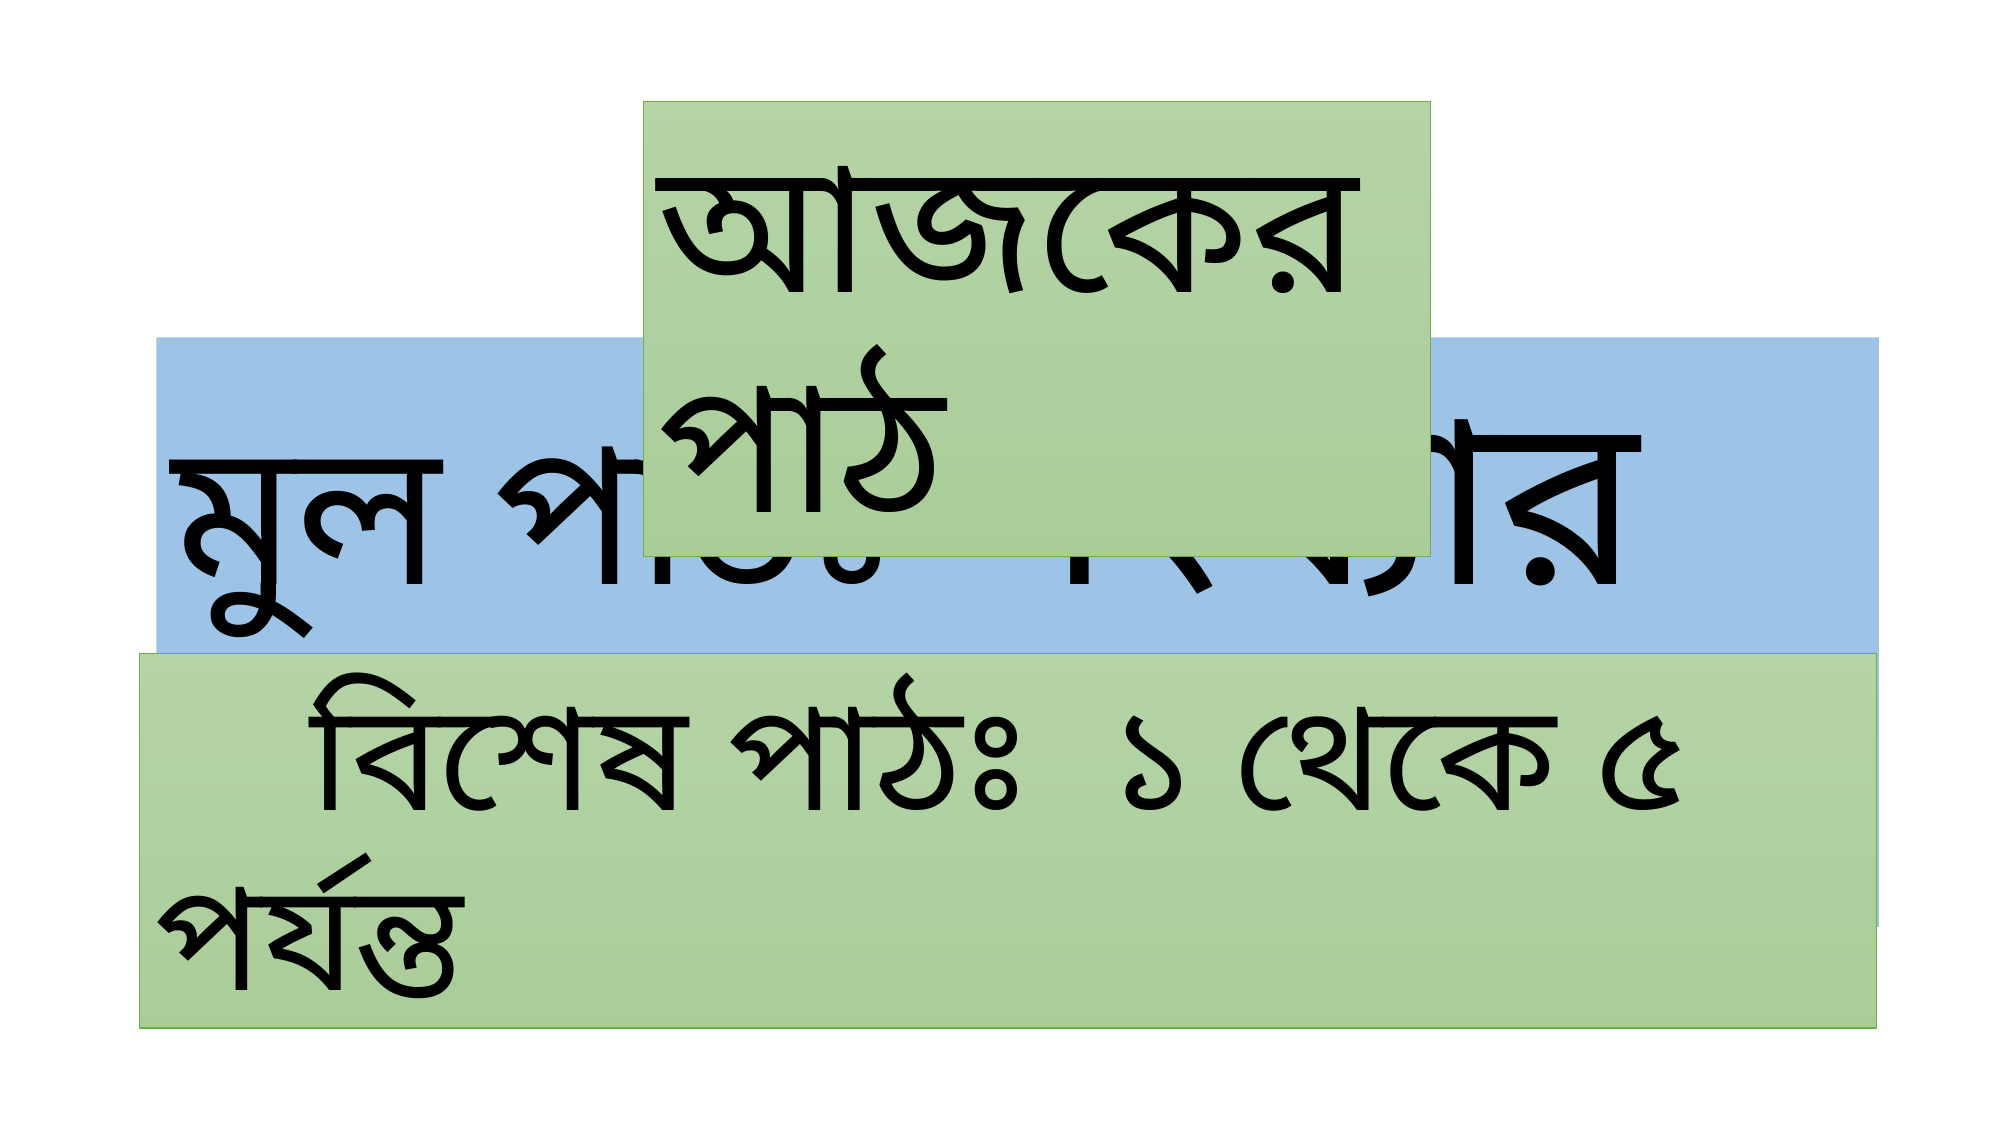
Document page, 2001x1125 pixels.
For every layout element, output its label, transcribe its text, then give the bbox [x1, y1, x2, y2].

text_box আজকের পাঠ [643, 101, 1431, 557]
text_box মুল পাঠঃ সংখ্যার গণনা [156, 337, 1879, 927]
text_box বিশেষ পাঠঃ ১ থেকে ৫ পর্যন্ত [139, 653, 1877, 1029]
